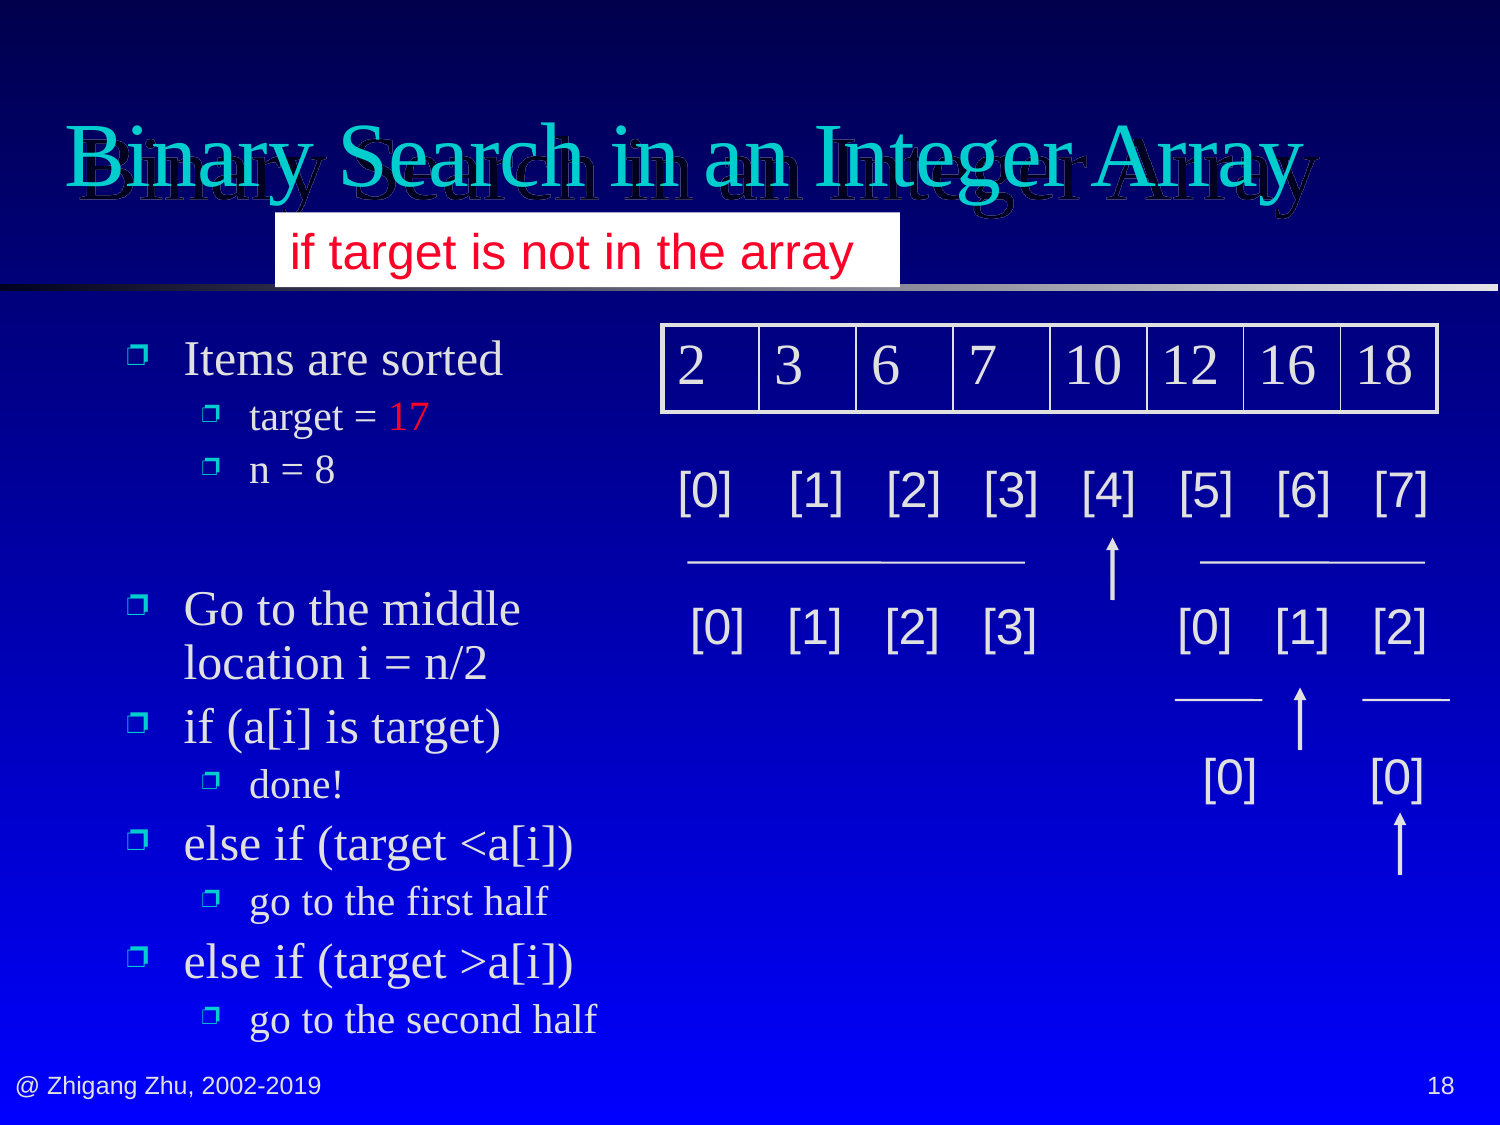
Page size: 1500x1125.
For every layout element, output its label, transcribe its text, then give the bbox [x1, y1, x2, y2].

table_header 7 [954, 327, 1049, 410]
title Binary Search in an Integer Array [49, 55, 1326, 245]
text_box if target is not in the array [275, 212, 900, 288]
table_header 2 [665, 327, 758, 410]
table_header 10 [1051, 327, 1146, 410]
table_header 3 [760, 327, 855, 410]
text_box [0] [1] [2] [3] [4] [5] [6] [7] [662, 449, 1450, 525]
text_box [1106, 537, 1119, 587]
table_header 16 [1244, 327, 1340, 410]
text_box [0] [1] [2] [3] [0] [1] [2] [675, 587, 1463, 663]
table_header 6 [857, 327, 952, 410]
text_box [0] [0] [1187, 737, 1450, 813]
list Items are sorted target = 17 n = 8 Go to the middle location i = n/2 if (a[i] is target) done! else if (target <a[i]) go to the first half else if (target >a[i]) go to the second half [111, 324, 651, 1051]
text_box [1293, 687, 1307, 737]
table_header 12 [1148, 327, 1243, 410]
table_header 18 [1341, 327, 1435, 410]
text_box [1393, 812, 1407, 875]
